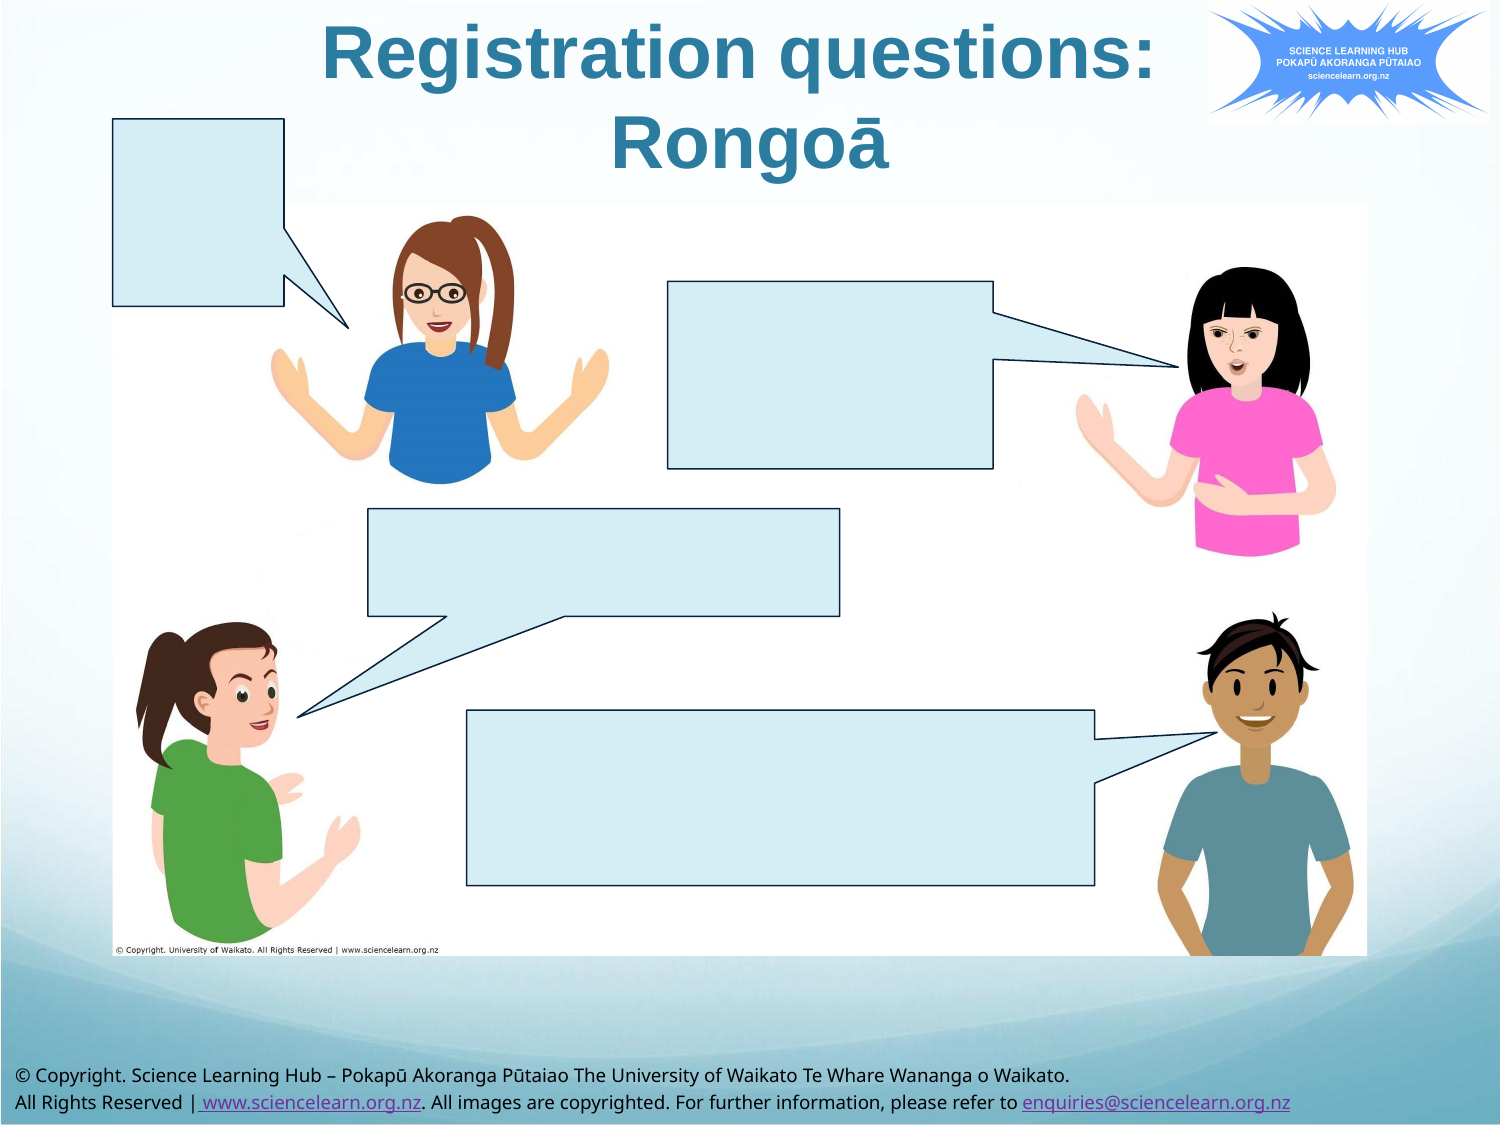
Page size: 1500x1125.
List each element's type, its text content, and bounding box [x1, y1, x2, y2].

text_box Registration questions: Rongoā [74, 0, 1425, 188]
text_box [112, 118, 284, 202]
text_box © Copyright. Science Learning Hub – Pokapū Akoranga Pūtaiao The University of Waikato Te Whare Wananga o Waikato. All Rights Reserved | www.sciencelearn.org.nz. All images are copyrighted. For further information, please refer to enquiries@sciencelearn.org.nz [0, 1045, 1500, 1125]
picture [0, 0, 1500, 1045]
